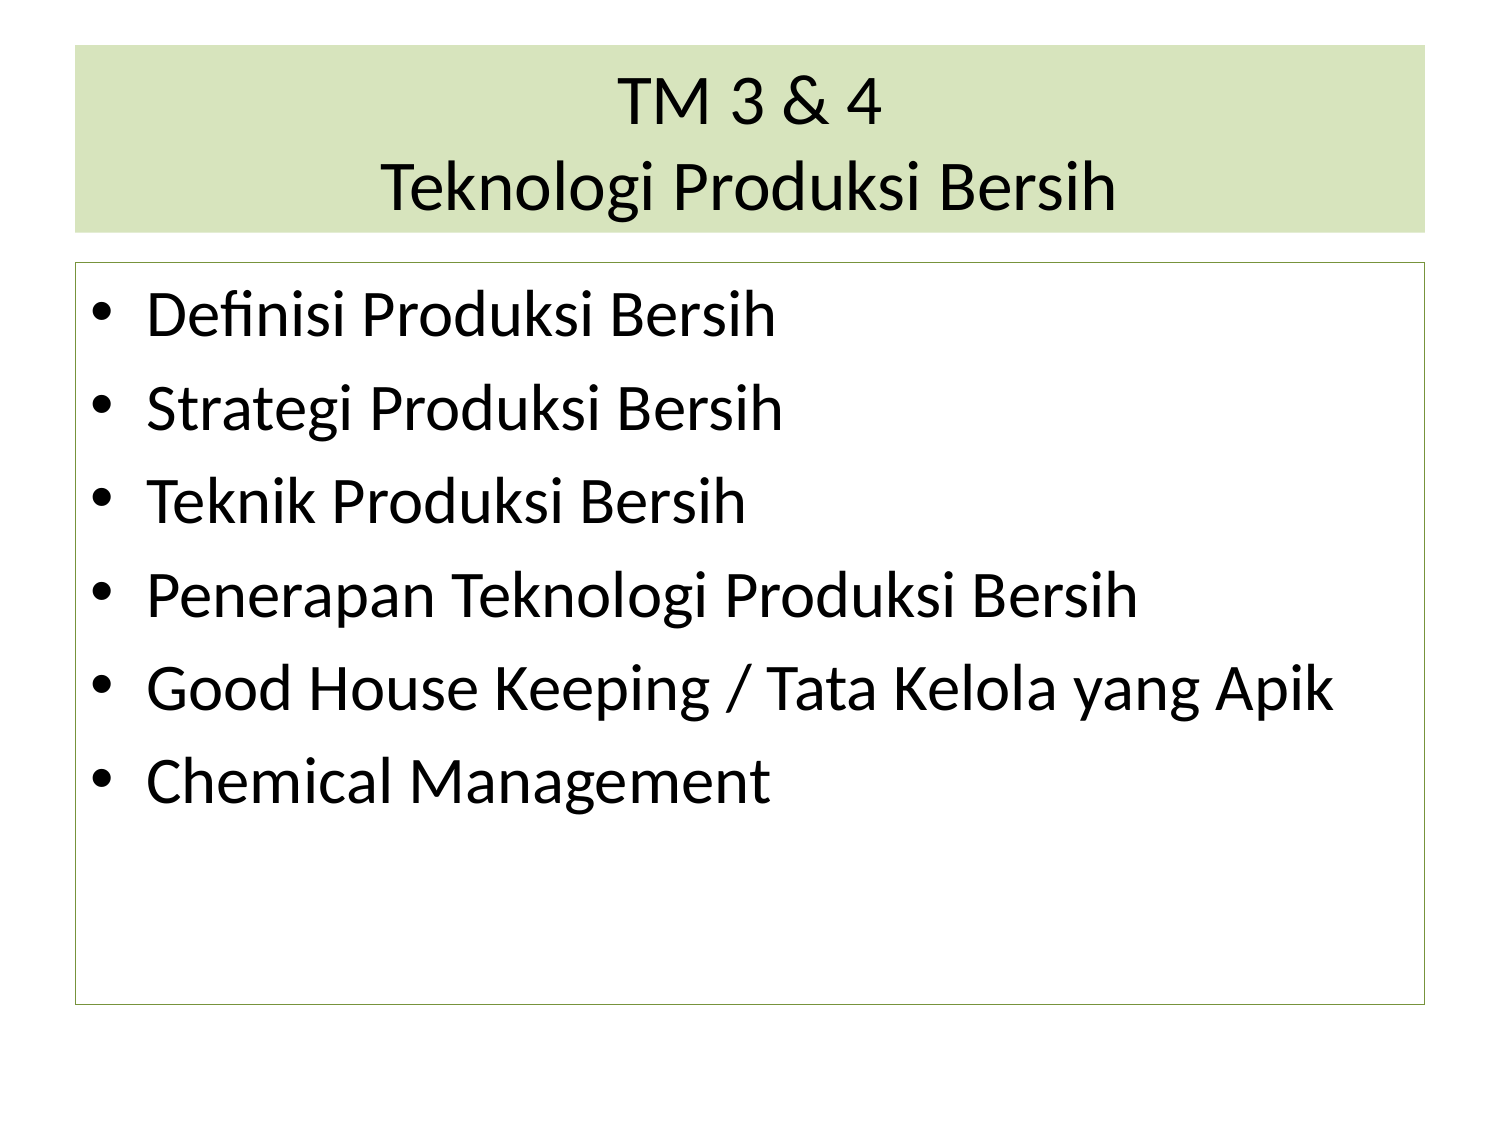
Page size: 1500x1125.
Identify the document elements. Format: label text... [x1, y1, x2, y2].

list Definisi Produksi Bersih Strategi Produksi Bersih Teknik Produksi Bersih Penerapan Teknologi Produksi Bersih Good House Keeping / Tata Kelola yang Apik Chemical Management [75, 262, 1425, 1005]
title TM 3 & 4 Teknologi Produksi Bersih [75, 45, 1425, 233]
